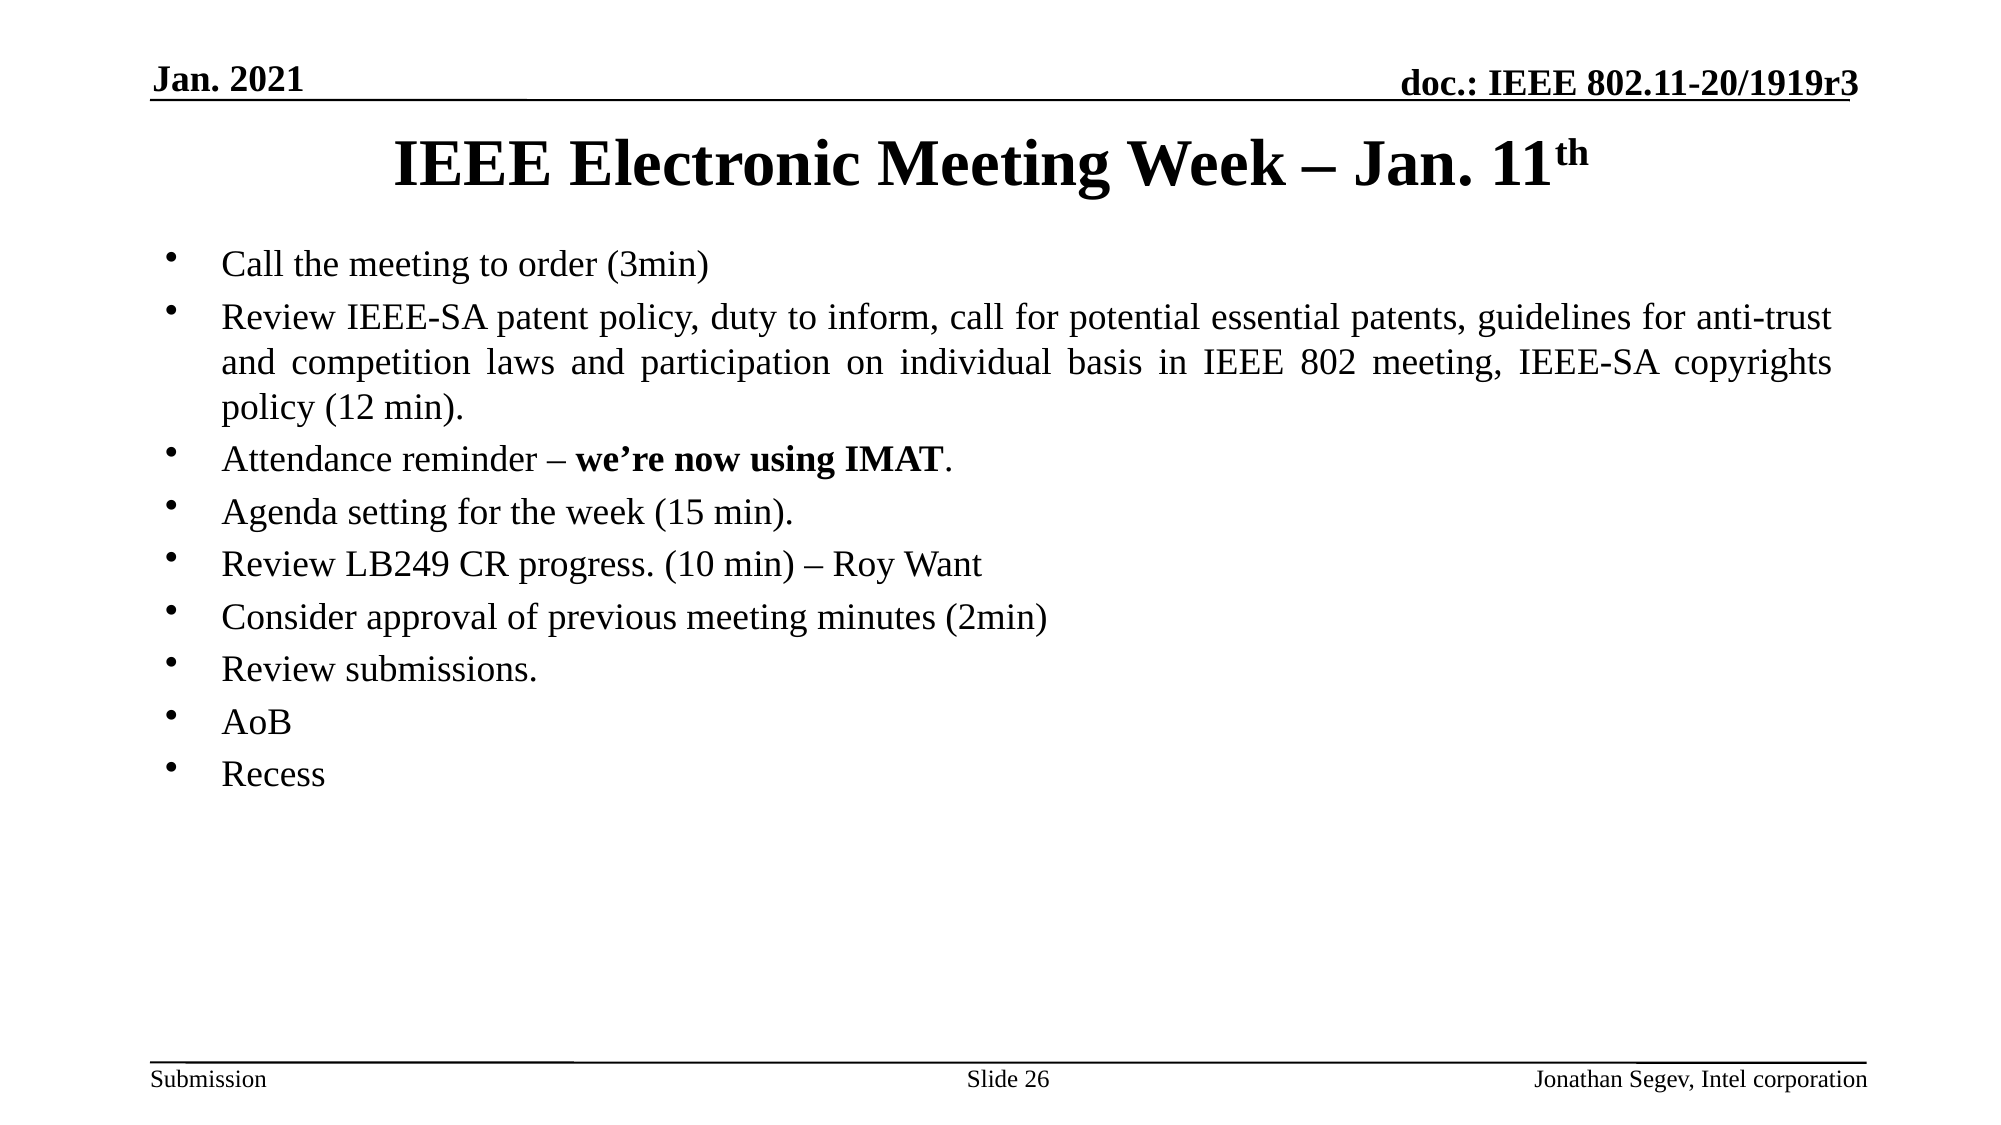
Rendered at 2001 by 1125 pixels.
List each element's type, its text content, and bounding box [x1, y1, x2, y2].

title IEEE Electronic Meeting Week – Jan. 11th [149, 112, 1850, 205]
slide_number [152, 54, 563, 100]
list Call the meeting to order (3min) Review IEEE-SA patent policy, duty to inform, call for potential essential patents, guidelines for anti-trust and competition laws and participation on individual basis in IEEE 802 meeting, IEEE-SA copyrights policy (12 min). Attendance reminder – we’re now using IMAT. Agenda setting for the week (15 min). Review LB249 CR progress. (10 min) – Roy Want Consider approval of previous meeting minutes (2min) Review submissions. AoB Recess [149, 231, 1850, 1000]
slide_number Slide 26 [950, 1061, 1067, 1123]
footer Jonathan Segev, Intel corporation [1171, 1061, 1869, 1093]
